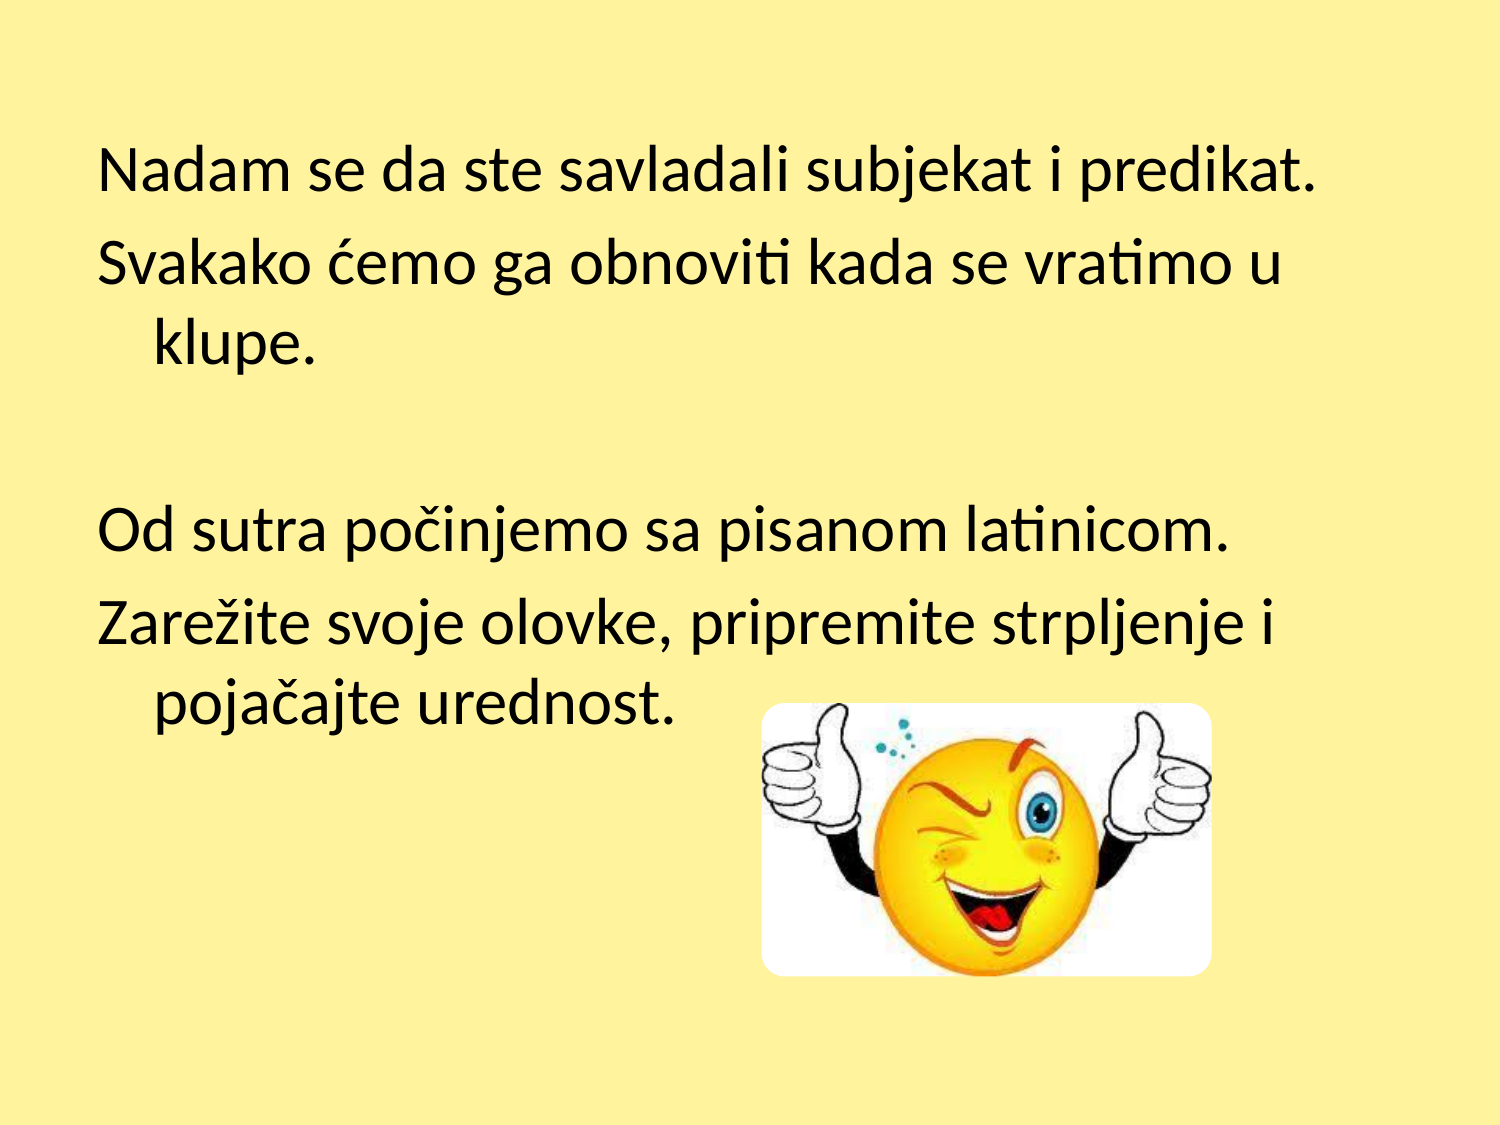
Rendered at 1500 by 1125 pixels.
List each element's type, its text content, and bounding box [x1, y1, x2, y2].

list Nadam se da ste savladali subjekat i predikat. Svakako ćemo ga obnoviti kada se vratimo u klupe. Od sutra počinjemo sa pisanom latinicom. Zarežite svoje olovke, pripremite strpljenje i pojačajte urednost. [82, 117, 1432, 1090]
picture [761, 702, 1212, 977]
